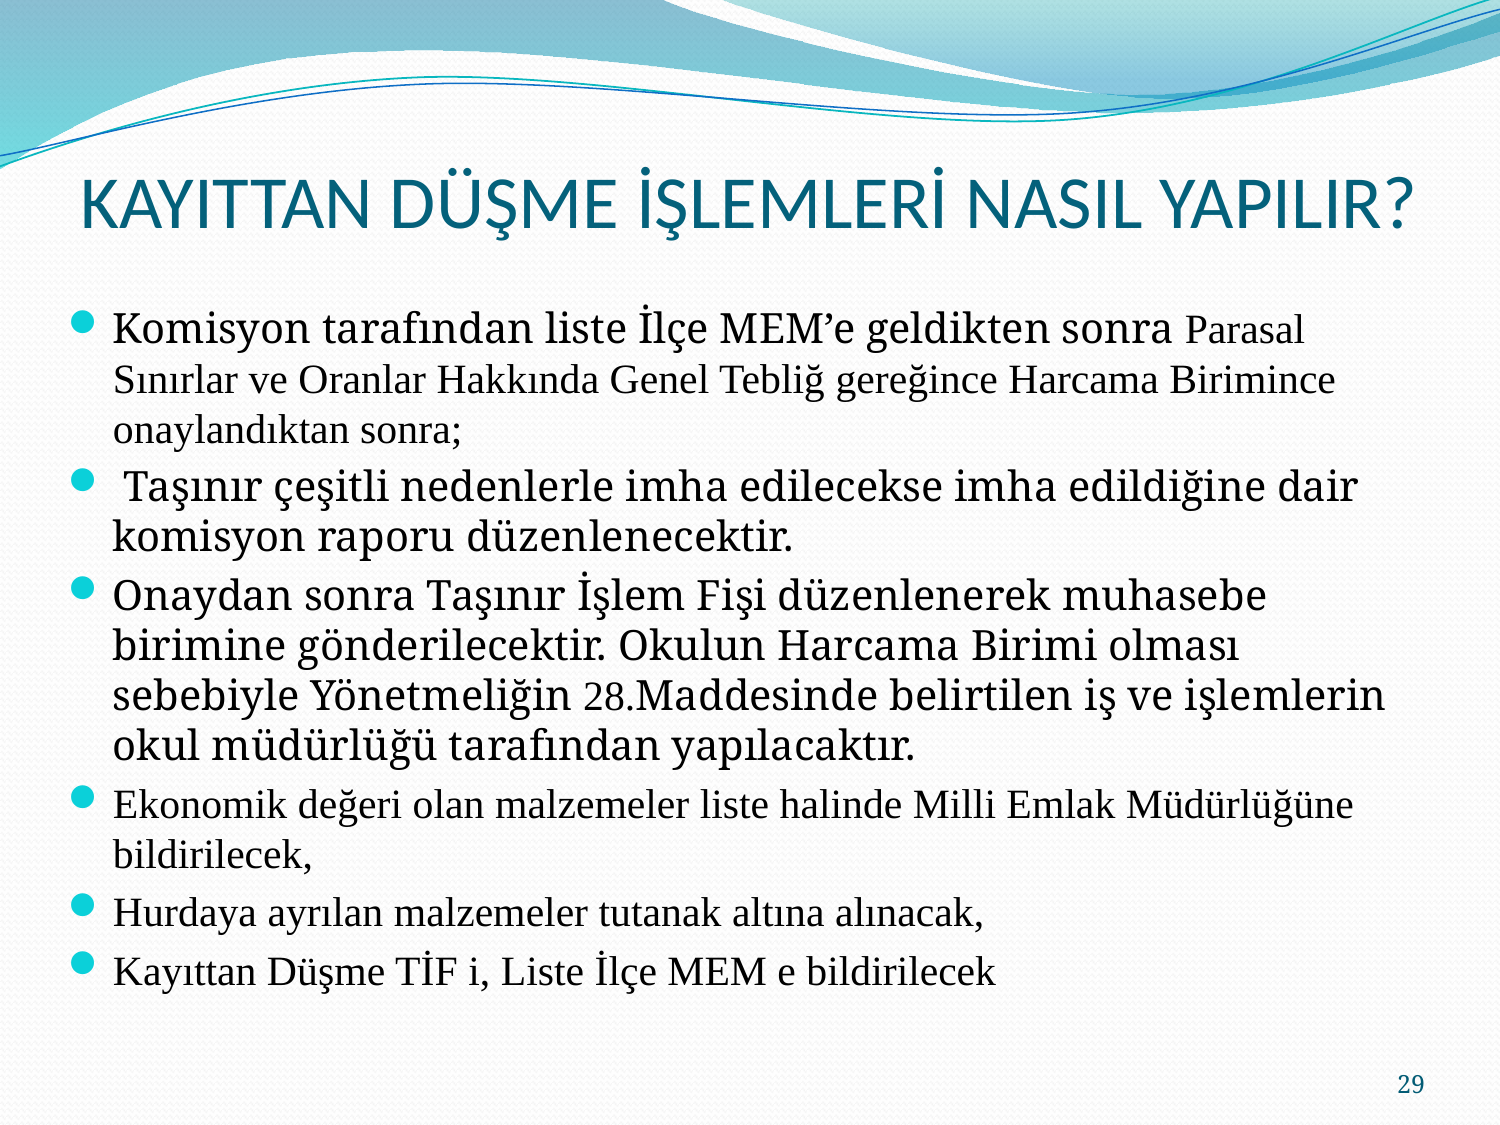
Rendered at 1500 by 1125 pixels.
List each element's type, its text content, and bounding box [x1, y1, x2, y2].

slide_number 29 [1299, 1042, 1425, 1103]
title KAYITTAN DÜŞME İŞLEMLERİ NASIL YAPILIR? [75, 115, 1425, 244]
list Komisyon tarafından liste İlçe MEM’e geldikten sonra Parasal Sınırlar ve Oranlar Hakkında Genel Tebliğ gereğince Harcama Birimince onaylandıktan sonra; Taşınır çeşitli nedenlerle imha edilecekse imha edildiğine dair komisyon raporu düzenlenecektir. Onaydan sonra Taşınır İşlem Fişi düzenlenerek muhasebe birimine gönderilecektir. Okulun Harcama Birimi olması sebebiyle Yönetmeliğin 28.Maddesinde belirtilen iş ve işlemlerin okul müdürlüğü tarafından yapılacaktır. Ekonomik değeri olan malzemeler liste halinde Milli Emlak Müdürlüğüne bildirilecek, Hurdaya ayrılan malzemeler tutanak altına alınacak, Kayıttan Düşme TİF i, Liste İlçe MEM e bildirilecek [53, 294, 1447, 1039]
